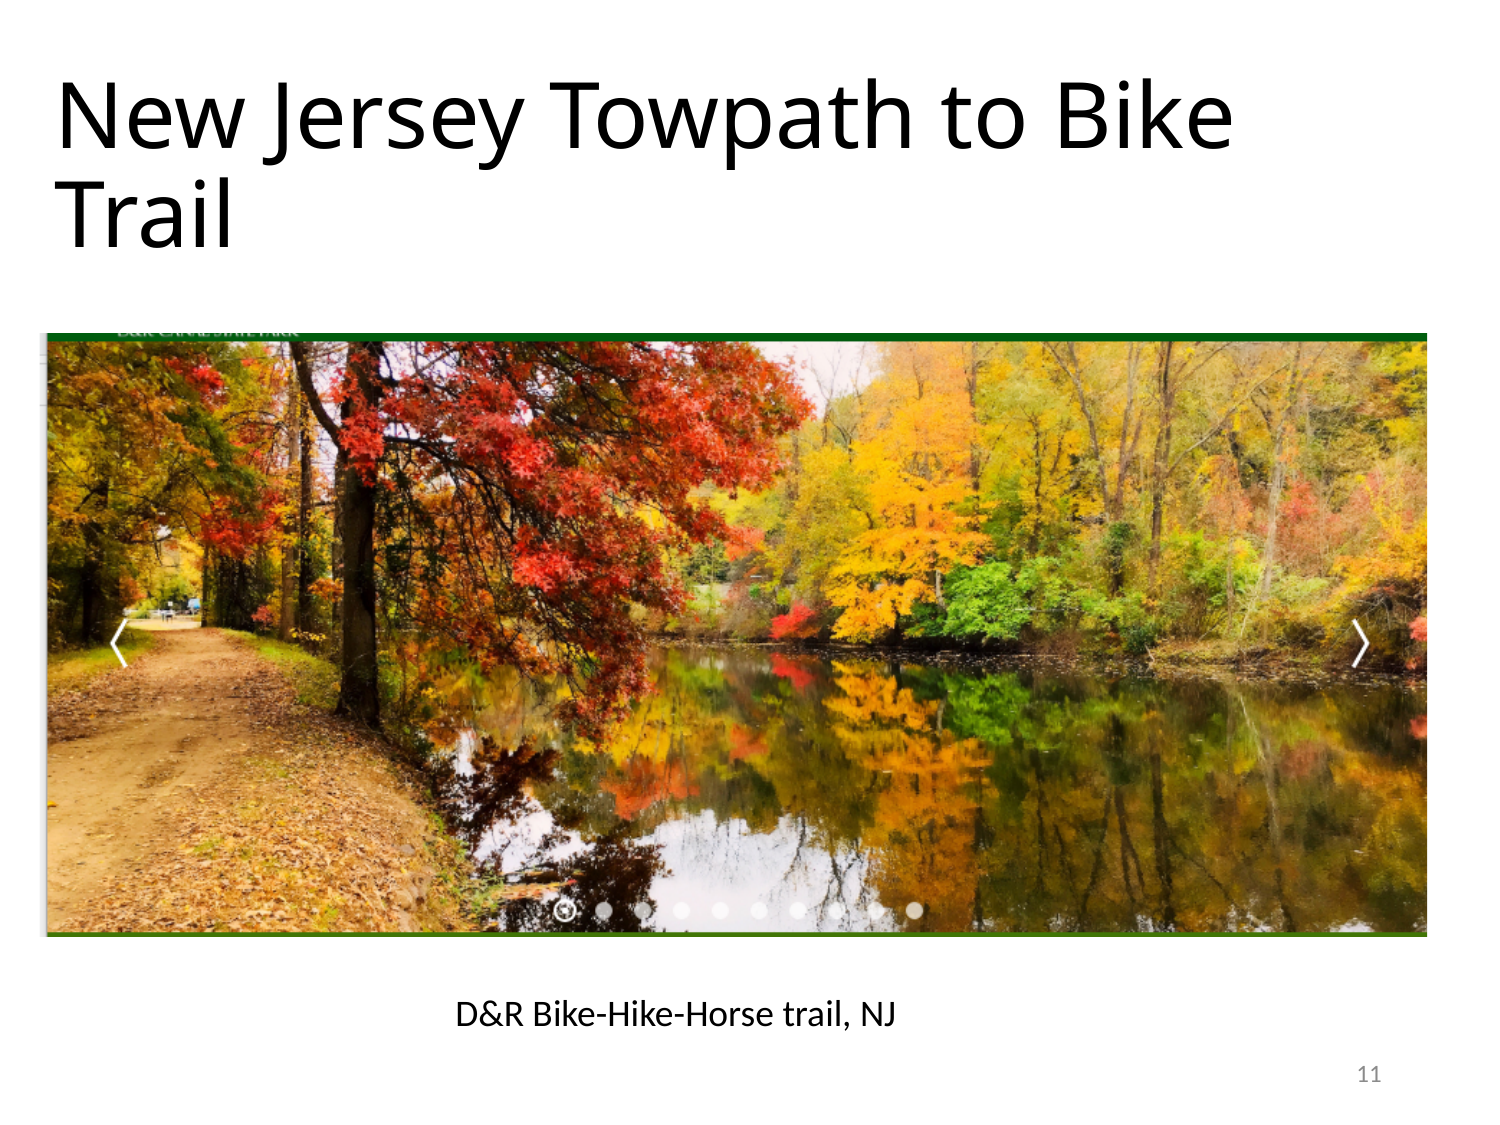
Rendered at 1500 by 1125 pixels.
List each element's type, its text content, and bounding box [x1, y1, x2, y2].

text_box D&R Bike-Hike-Horse trail, NJ [440, 982, 914, 1042]
slide_number 11 [1059, 1042, 1397, 1103]
title New Jersey Towpath to Bike Trail [39, 59, 1428, 278]
picture [39, 333, 1428, 937]
